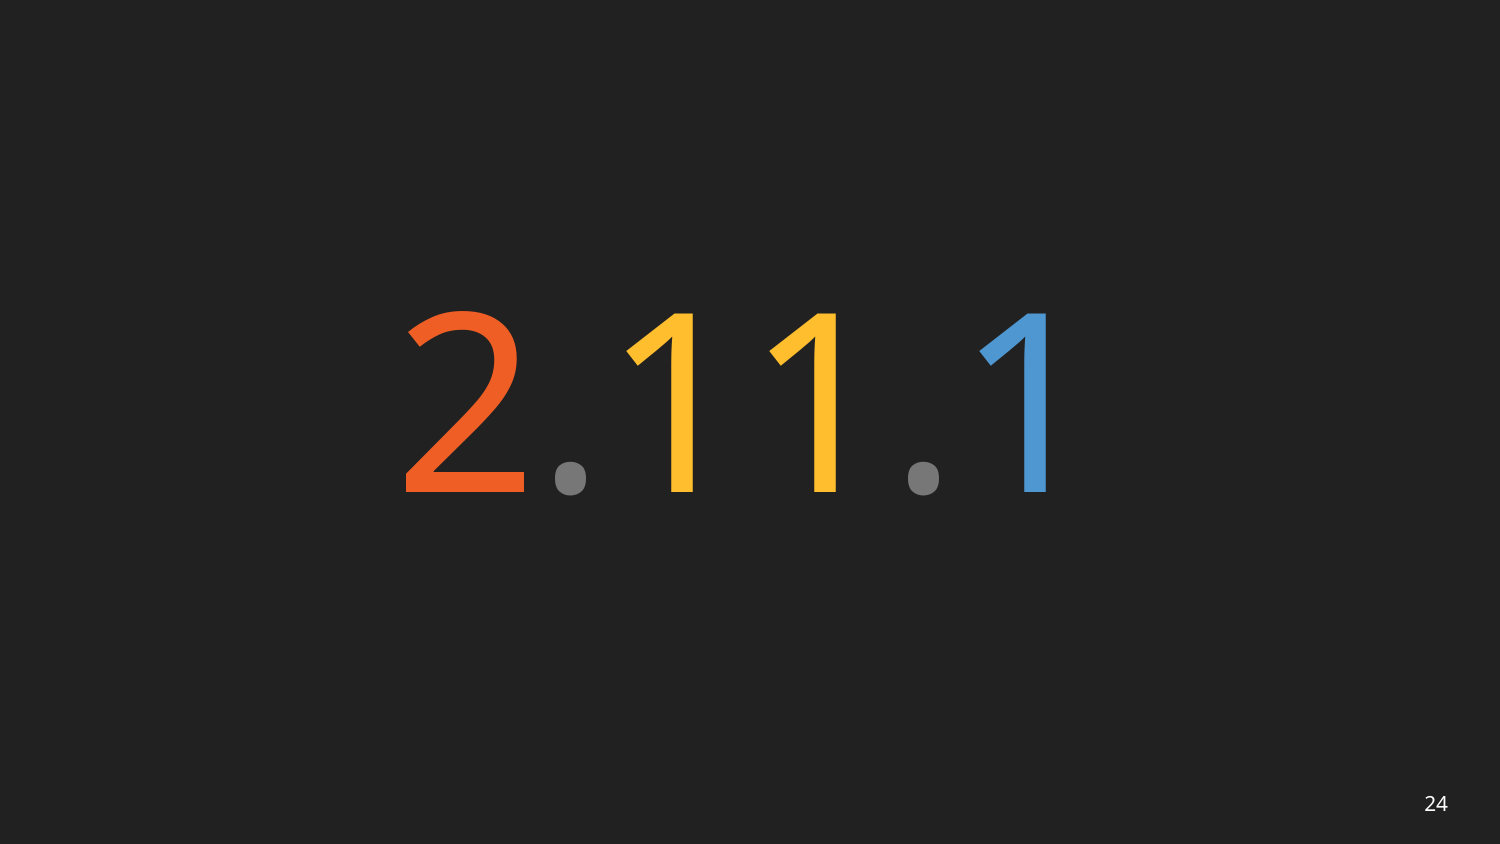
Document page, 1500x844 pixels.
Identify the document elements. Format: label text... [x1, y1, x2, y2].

title 2.11.1 [39, 37, 1455, 777]
slide_number 24 [1125, 782, 1463, 827]
